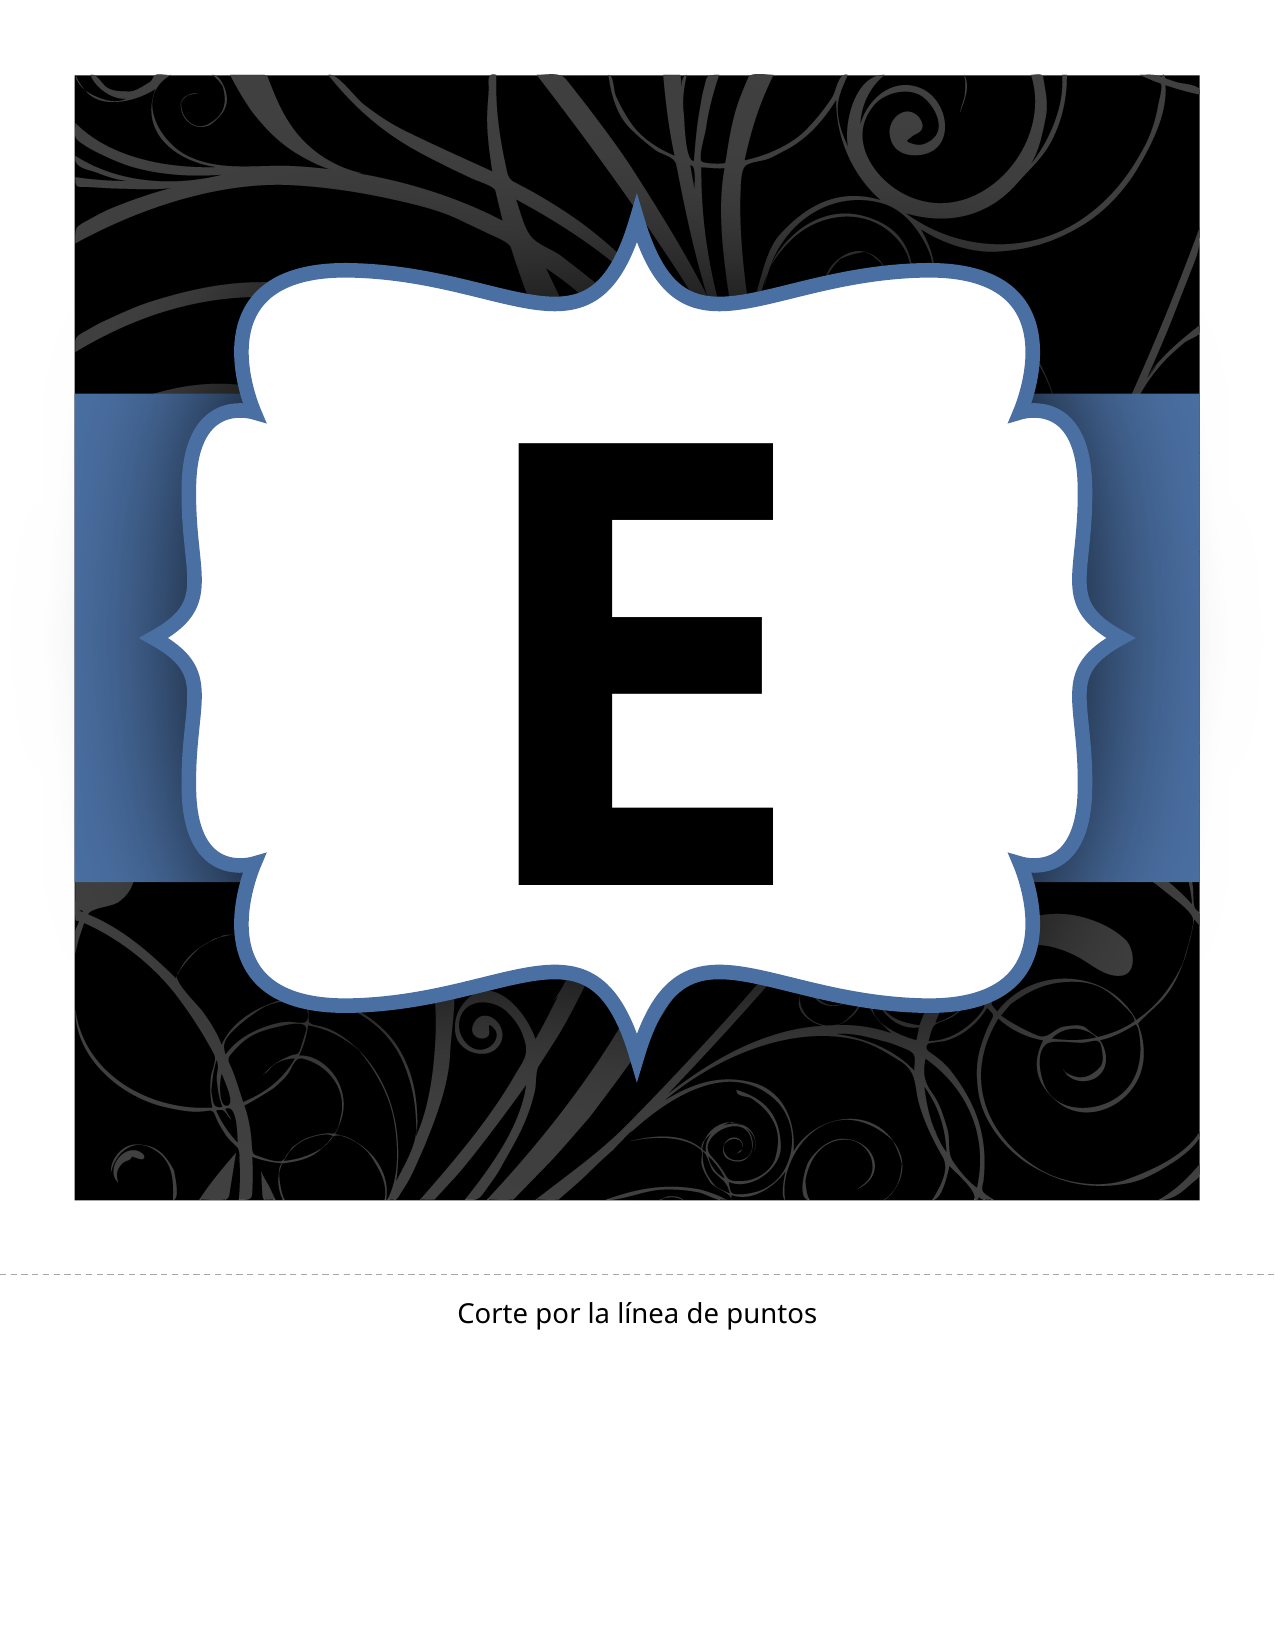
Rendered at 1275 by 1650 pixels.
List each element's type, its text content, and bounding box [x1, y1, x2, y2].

title e [159, 181, 1116, 1095]
picture [75, 74, 1200, 393]
picture [75, 883, 1200, 1200]
